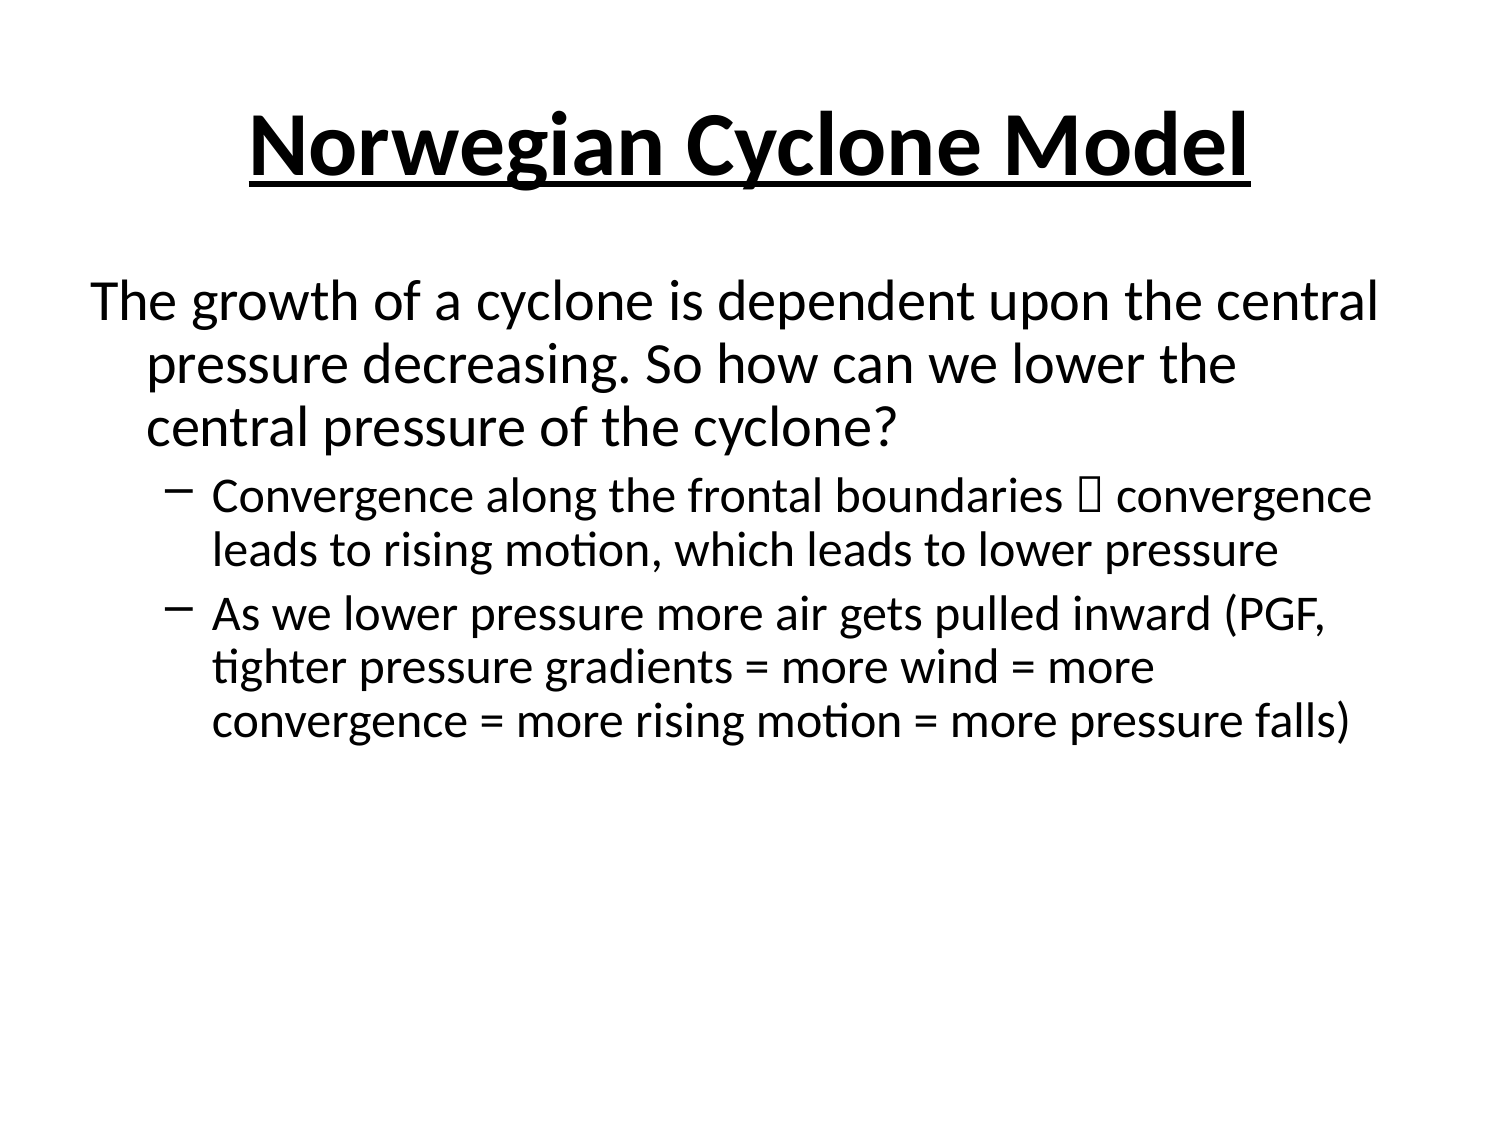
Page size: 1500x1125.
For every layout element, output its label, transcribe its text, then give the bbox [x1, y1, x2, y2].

title Norwegian Cyclone Model [75, 45, 1425, 233]
list The growth of a cyclone is dependent upon the central pressure decreasing. So how can we lower the central pressure of the cyclone? Convergence along the frontal boundaries  convergence leads to rising motion, which leads to lower pressure As we lower pressure more air gets pulled inward (PGF, tighter pressure gradients = more wind = more convergence = more rising motion = more pressure falls) [75, 262, 1425, 1005]
